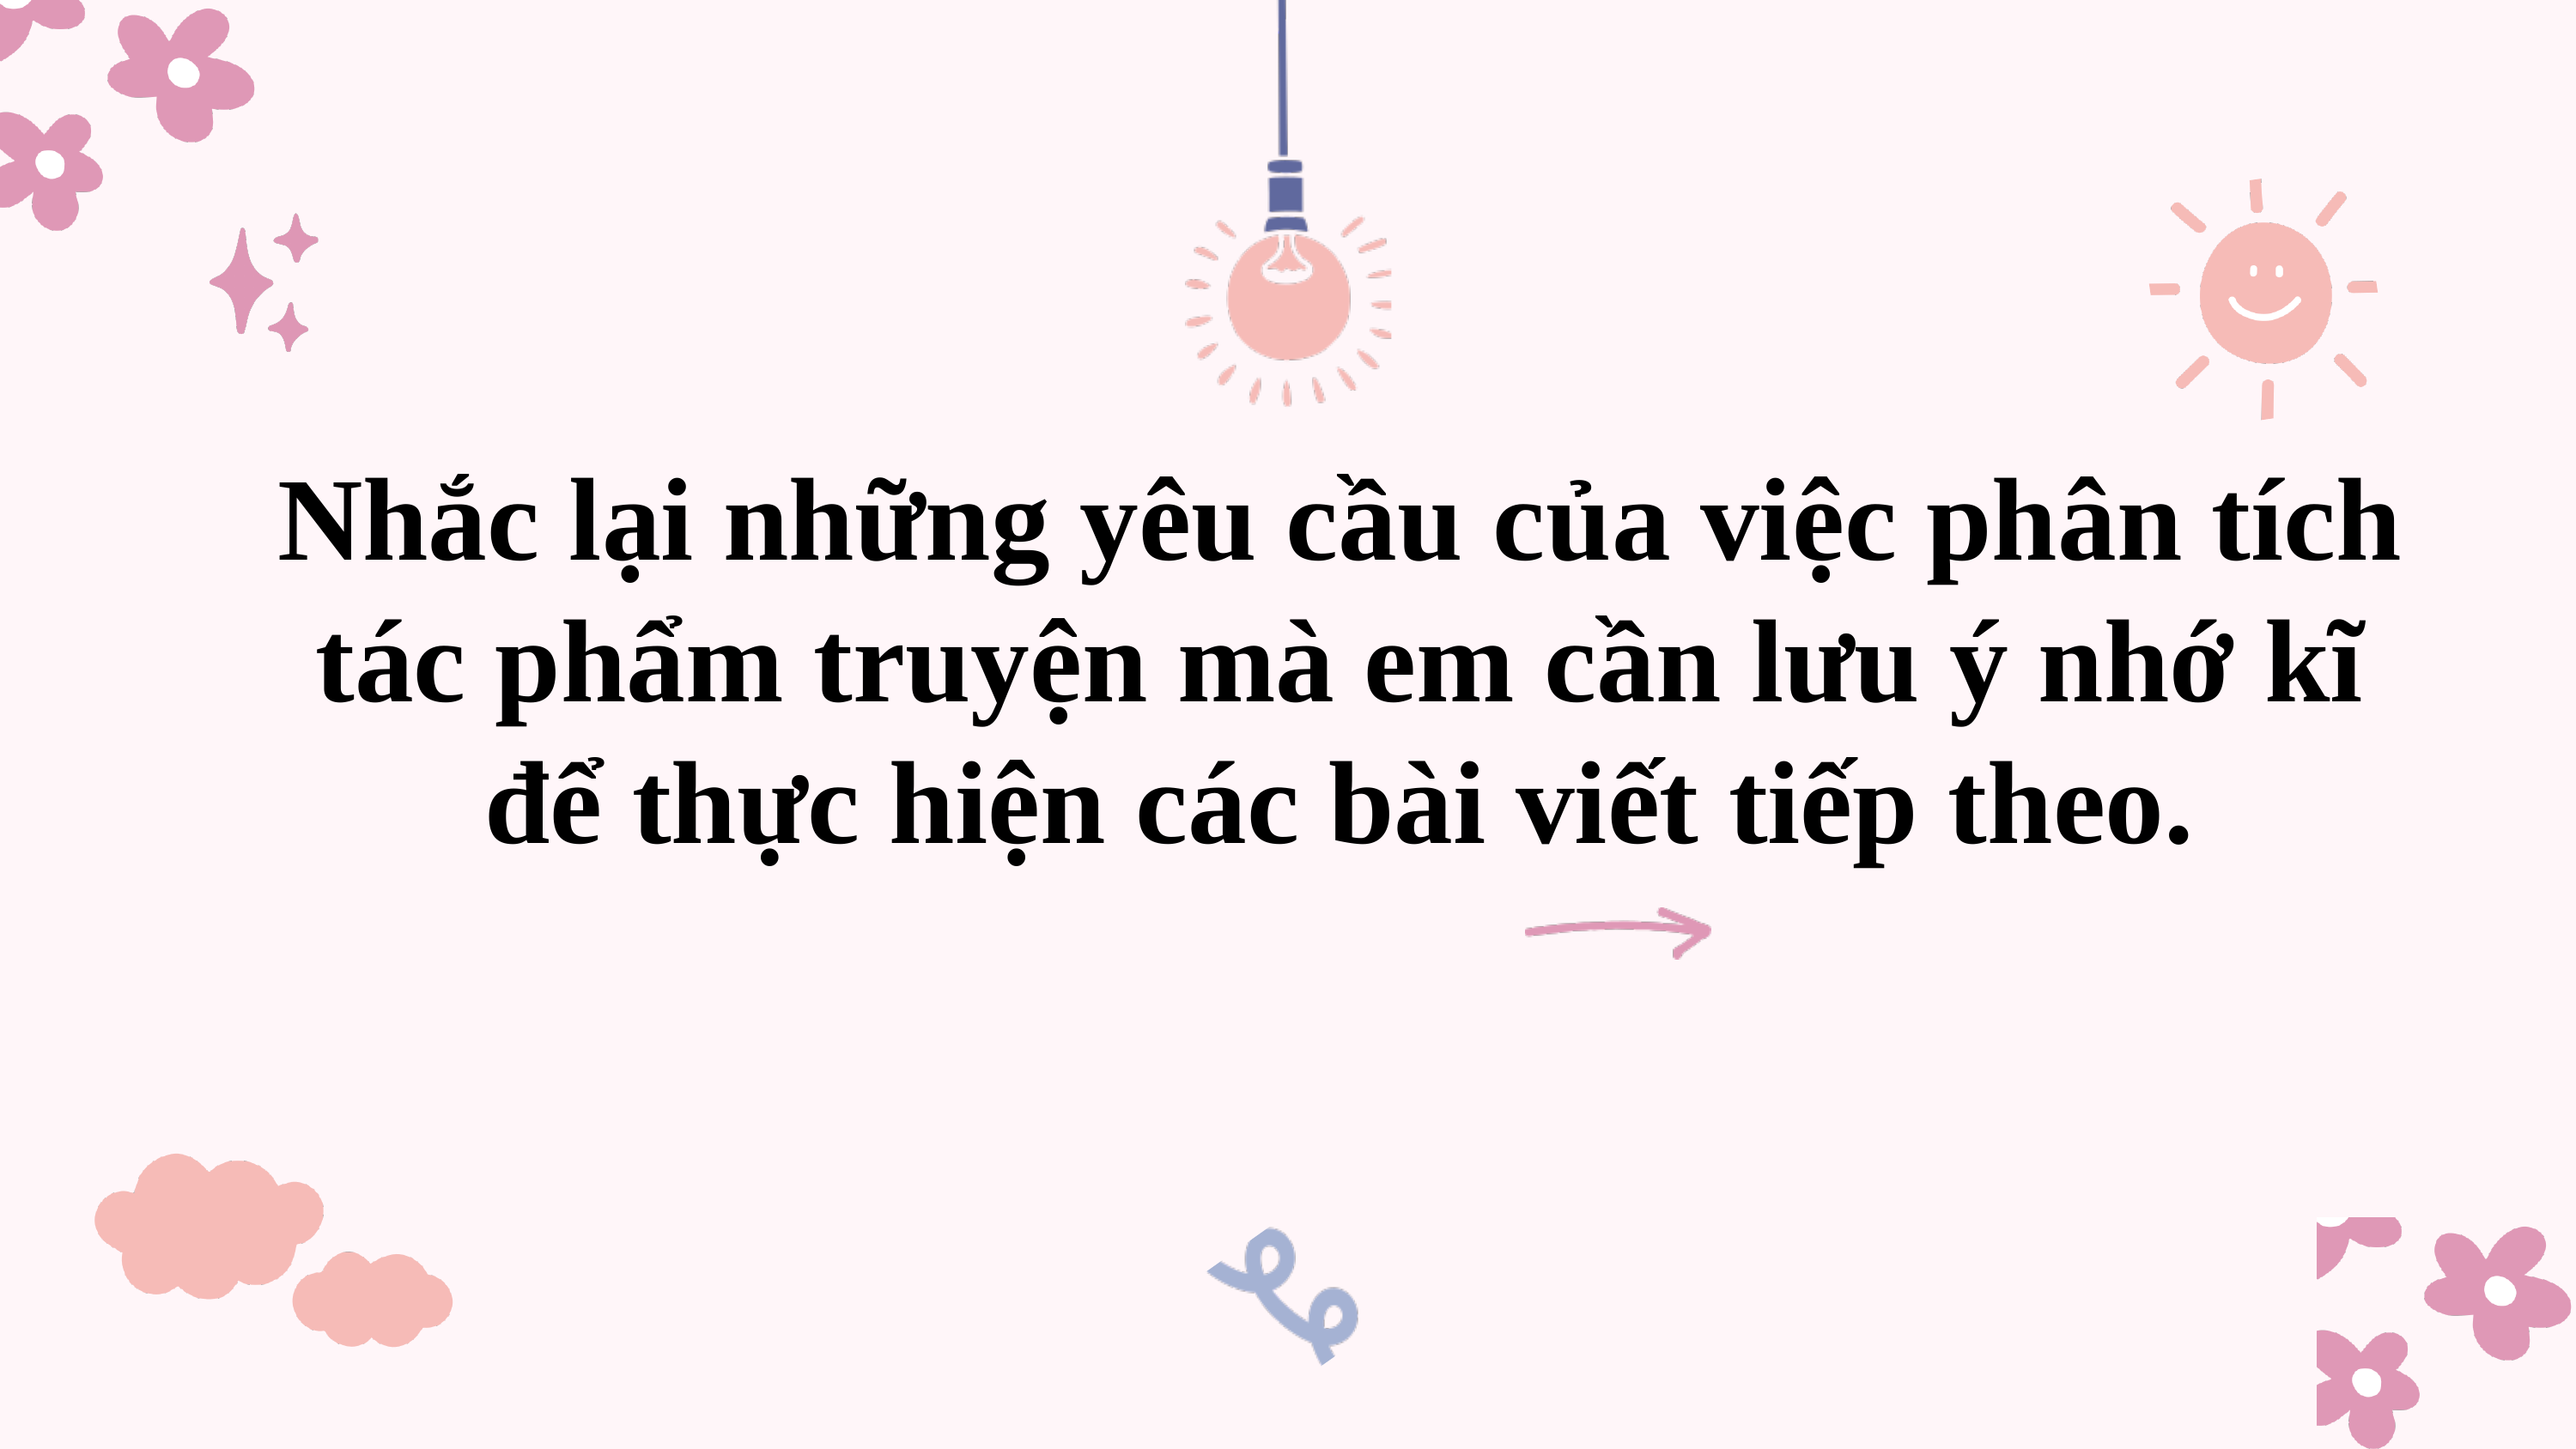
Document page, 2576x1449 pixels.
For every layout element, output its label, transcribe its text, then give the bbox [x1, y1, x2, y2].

text_box [94, 1152, 459, 1354]
text_box [2317, 1217, 2576, 1449]
text_box [1525, 907, 1711, 960]
text_box Nhắc lại những yêu cầu của việc phân tích tác phẩm truyện mà em cần lưu ý nhớ kĩ để thực hiện các bài viết tiếp theo. [258, 442, 2421, 868]
text_box [207, 211, 319, 352]
text_box [0, 0, 259, 231]
text_box [1184, 0, 1392, 412]
text_box [1176, 1192, 1400, 1410]
text_box [2136, 164, 2394, 433]
